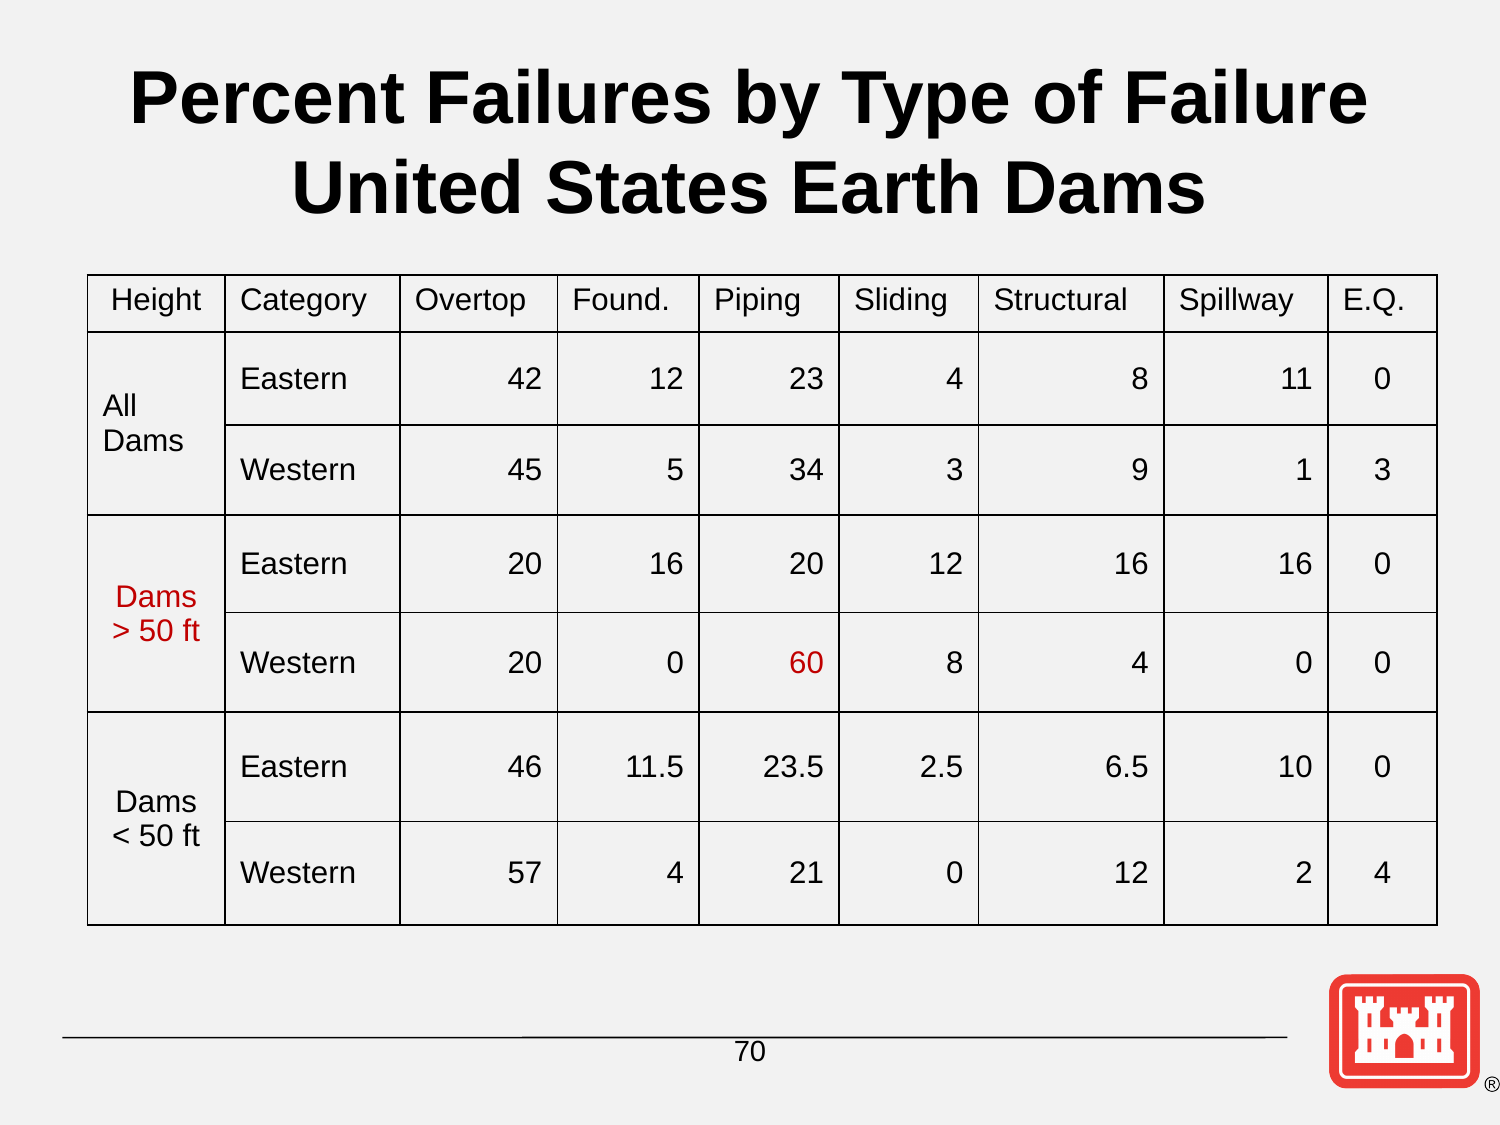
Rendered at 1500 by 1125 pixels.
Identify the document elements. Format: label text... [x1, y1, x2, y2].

table_cell 12 [558, 333, 698, 424]
table_cell 8 [979, 333, 1163, 424]
table_cell 2 [1165, 822, 1327, 924]
table_cell 10 [1165, 713, 1327, 821]
table_cell 21 [700, 822, 838, 924]
table_cell 3 [1329, 426, 1436, 514]
table_header Height [88, 276, 224, 331]
table_cell 23.5 [700, 713, 838, 821]
table_cell Western [226, 426, 399, 514]
table_header Spillway [1165, 276, 1327, 331]
table_header Overtop [401, 276, 557, 331]
title Percent Failures by Type of Failure United States Earth Dams [74, 44, 1426, 233]
table_header Piping [700, 276, 838, 331]
table_header E.Q. [1329, 276, 1436, 331]
table_cell Dams > 50 ft [88, 516, 224, 711]
table_cell Dams < 50 ft [88, 713, 224, 924]
table_cell 6.5 [979, 713, 1163, 821]
slide_number 70 [512, 1024, 988, 1103]
table_cell 20 [700, 516, 838, 612]
table_cell Eastern [226, 516, 399, 612]
table_cell 12 [840, 516, 978, 612]
table_cell 11 [1165, 333, 1327, 424]
table_cell 4 [1329, 822, 1436, 924]
table_cell 42 [401, 333, 557, 424]
table_cell Western [226, 613, 399, 711]
table_cell 0 [1329, 713, 1436, 821]
table_cell 0 [840, 822, 978, 924]
table_cell 1 [1165, 426, 1327, 514]
table_header Sliding [840, 276, 978, 331]
table_cell 0 [1329, 516, 1436, 612]
table_cell 34 [700, 426, 838, 514]
table_cell 16 [1165, 516, 1327, 612]
table_cell 16 [979, 516, 1163, 612]
table_cell 4 [840, 333, 978, 424]
table_cell 23 [700, 333, 838, 424]
table_cell 60 [700, 613, 838, 711]
picture [1329, 974, 1500, 1092]
table_cell 20 [401, 516, 557, 612]
table_header Category [226, 276, 399, 331]
table_cell 0 [1329, 613, 1436, 711]
table_cell 4 [558, 822, 698, 924]
table_header Structural [979, 276, 1163, 331]
table_cell 16 [558, 516, 698, 612]
table_cell 0 [558, 613, 698, 711]
table_cell 8 [840, 613, 978, 711]
table_cell 57 [401, 822, 557, 924]
table_cell 9 [979, 426, 1163, 514]
table_cell 20 [401, 613, 557, 711]
table_cell 2.5 [840, 713, 978, 821]
table_cell 3 [840, 426, 978, 514]
table_cell All Dams [88, 333, 224, 514]
table_cell Western [226, 822, 399, 924]
table_cell 4 [979, 613, 1163, 711]
table_header Found. [558, 276, 698, 331]
table_cell 45 [401, 426, 557, 514]
table_cell 11.5 [558, 713, 698, 821]
table_cell 12 [979, 822, 1163, 924]
table_cell Eastern [226, 713, 399, 821]
table_cell 0 [1329, 333, 1436, 424]
table_cell 0 [1165, 613, 1327, 711]
table_cell Eastern [226, 333, 399, 424]
table_cell 46 [401, 713, 557, 821]
table_cell 5 [558, 426, 698, 514]
